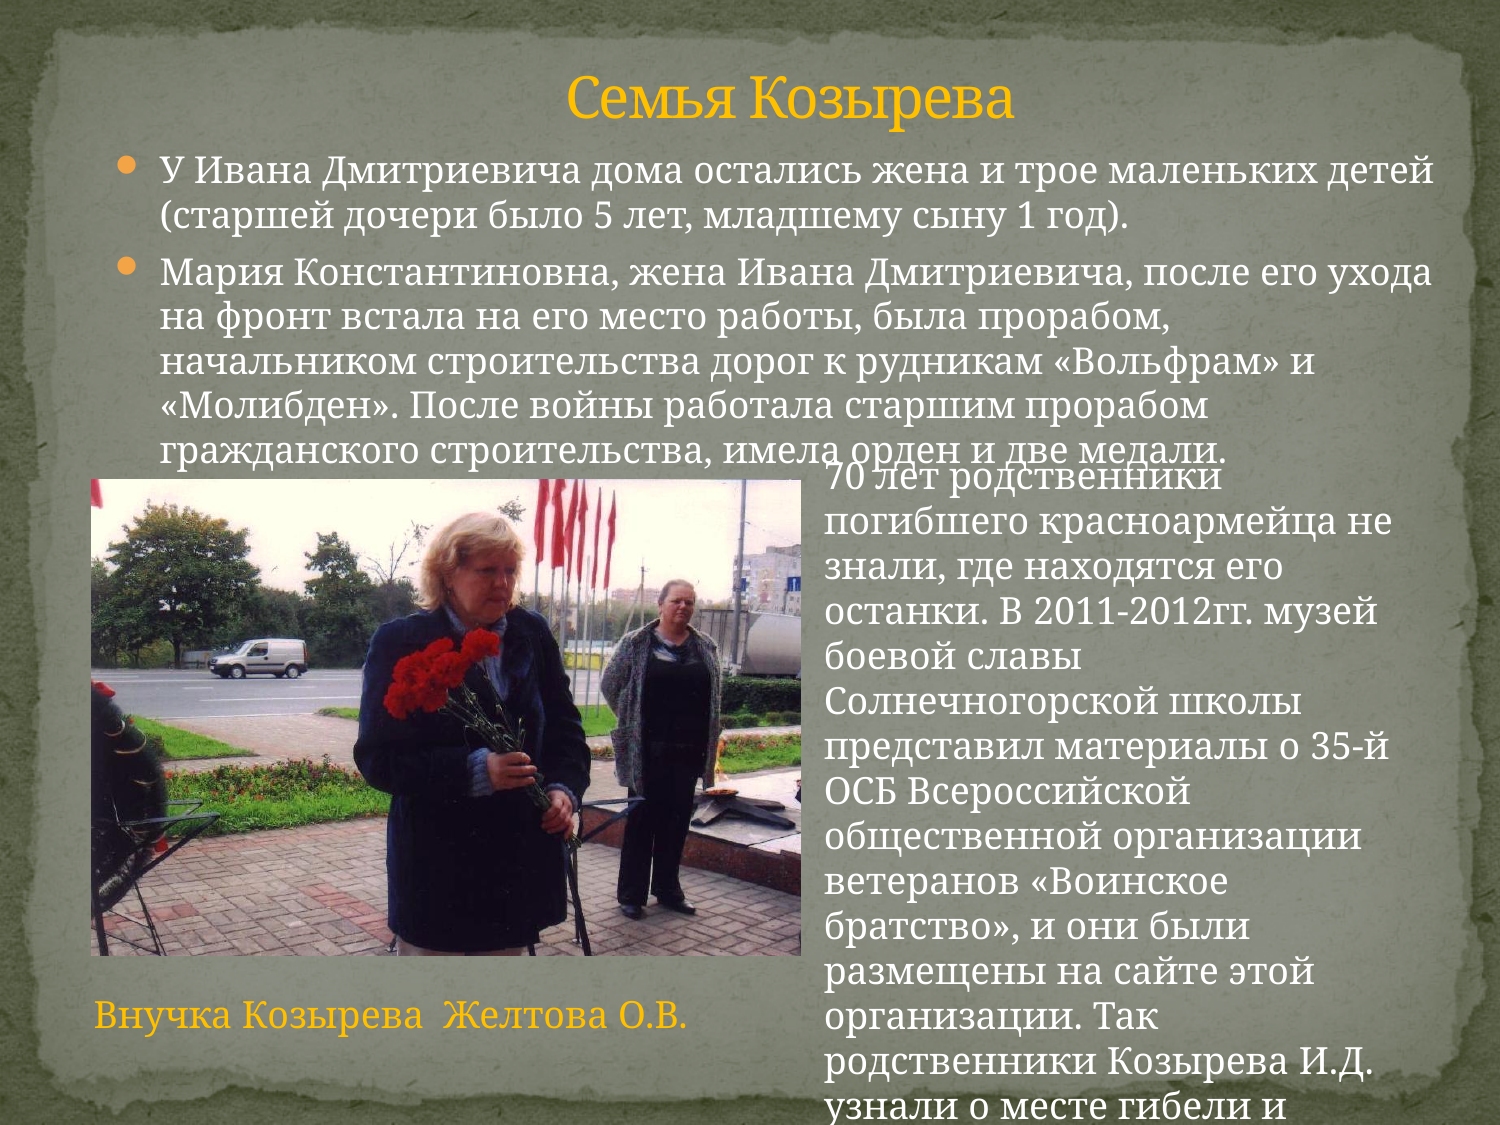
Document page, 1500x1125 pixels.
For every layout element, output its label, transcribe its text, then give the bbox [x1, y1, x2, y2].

picture [91, 479, 801, 956]
text_box 70 лет родственники погибшего красноармейца не знали, где находятся его останки. В 2011-2012гг. музей боевой славы Солнечногорской школы представил материалы о 35-й ОСБ Всероссийской общественной организации ветеранов «Воинское братство», и они были размещены на сайте этой организации. Так родственники Козырева И.Д. узнали о месте гибели и захоронения героя. [809, 444, 1437, 1125]
text_box Внучка Козырева Желтова О.В. [78, 984, 703, 1044]
title Семья Козырева [100, 30, 1451, 138]
list У Ивана Дмитриевича дома остались жена и трое маленьких детей (старшей дочери было 5 лет, младшему сыну 1 год). Мария Константиновна, жена Ивана Дмитриевича, после его ухода на фронт встала на его место работы, была прорабом, начальником строительства дорог к рудникам «Вольфрам» и «Молибден». После войны работала старшим прорабом гражданского строительства, имела орден и две медали. [100, 139, 1451, 480]
